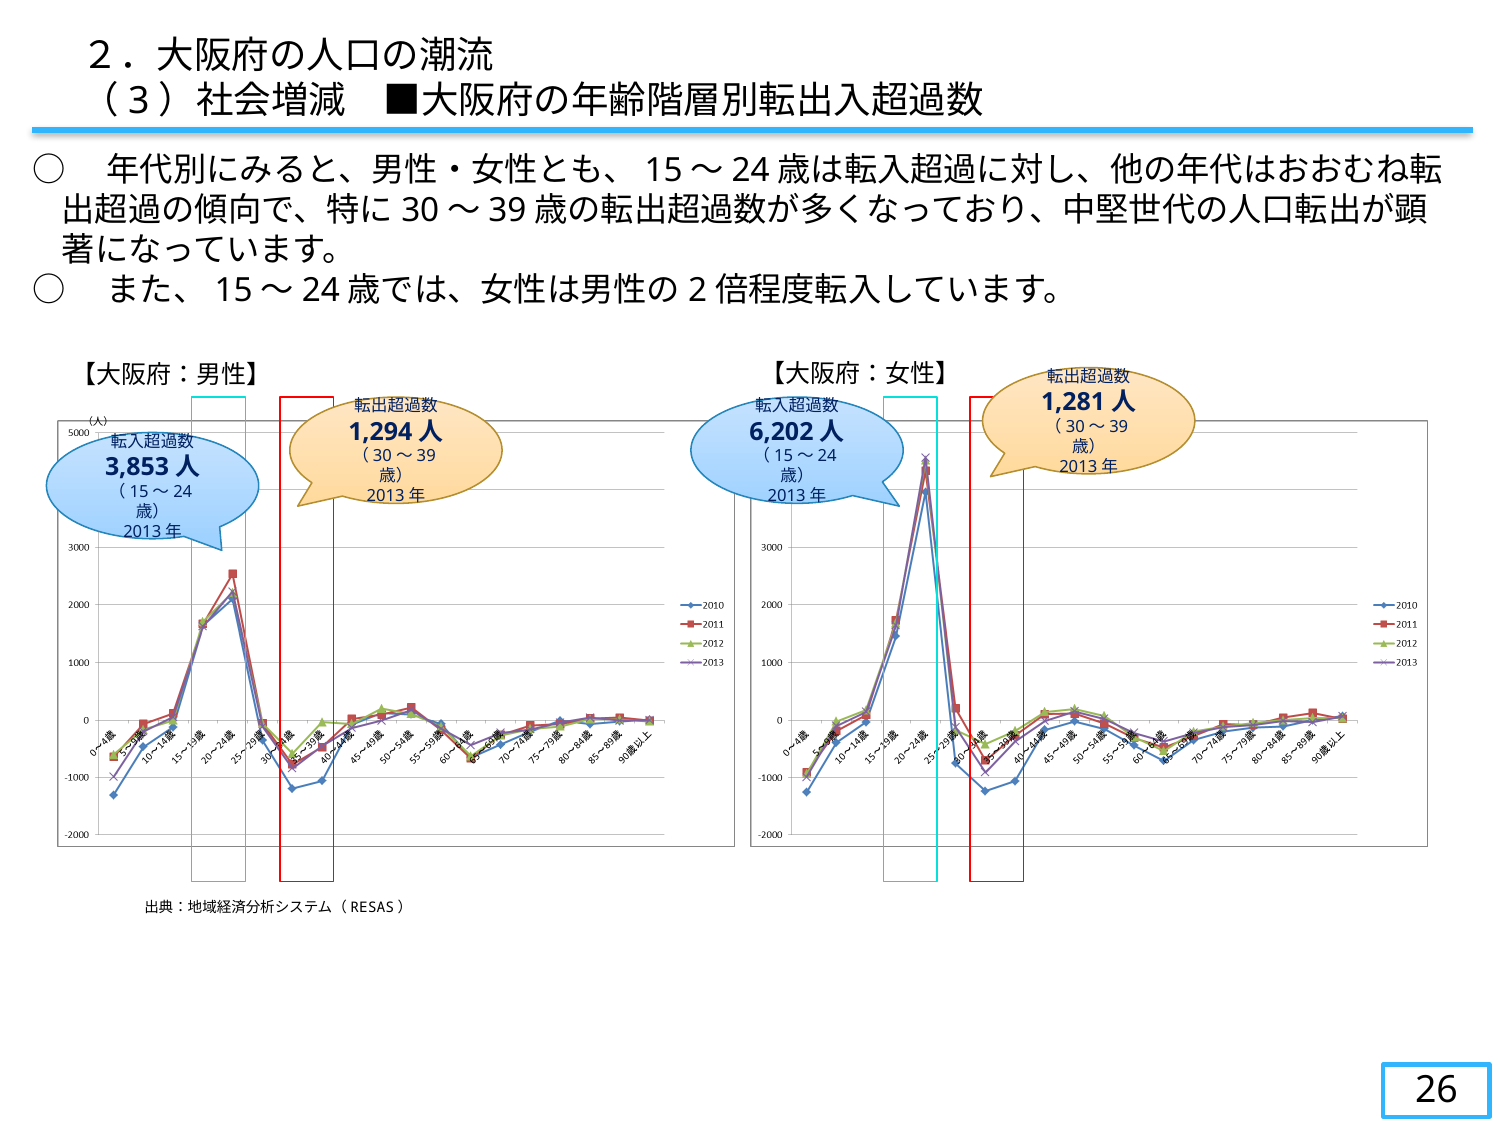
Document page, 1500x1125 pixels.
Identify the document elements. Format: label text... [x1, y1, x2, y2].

text_box [278, 395, 336, 419]
text_box ２．大阪府の人口の潮流 （3）社会増減 ■大阪府の年齢階層別転出入超過数 [29, 76, 1365, 129]
text_box 出典：地域経済分析システム（RESAS） [57, 899, 1023, 917]
text_box 転出超過数 1,281人 （30～39歳） 2013年 [980, 365, 1197, 419]
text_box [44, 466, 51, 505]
text_box [0, 0, 1500, 74]
text_box 転出超過数 1,294人 （30～39歳） 2013年 [306, 394, 486, 419]
text_box 転入超過数 6,202人 （15～24歳） 2013年 [707, 394, 887, 499]
text_box 【大阪府：女性】 [745, 349, 1029, 395]
text_box ○ 年代別にみると、男性・女性とも、15～24歳は転入超過に対し、他の年代はおおむね転出超過の傾向で、特に30～39歳の転出超過数が多くなっており、中堅世代の人口転出が顕著になっています。 ○ また、15～24歳では、女性は男性の2倍程度転入しています。 [17, 140, 1471, 316]
text_box [968, 855, 1026, 883]
text_box [968, 395, 991, 419]
text_box [881, 395, 939, 419]
text_box [881, 855, 939, 883]
text_box [190, 855, 248, 883]
picture [749, 420, 1428, 847]
text_box [190, 395, 248, 419]
picture [56, 420, 735, 847]
text_box 【大阪府：男性】 [57, 351, 341, 397]
text_box （人） [76, 408, 142, 419]
text_box 26 [1381, 1062, 1492, 1119]
text_box [278, 855, 336, 883]
